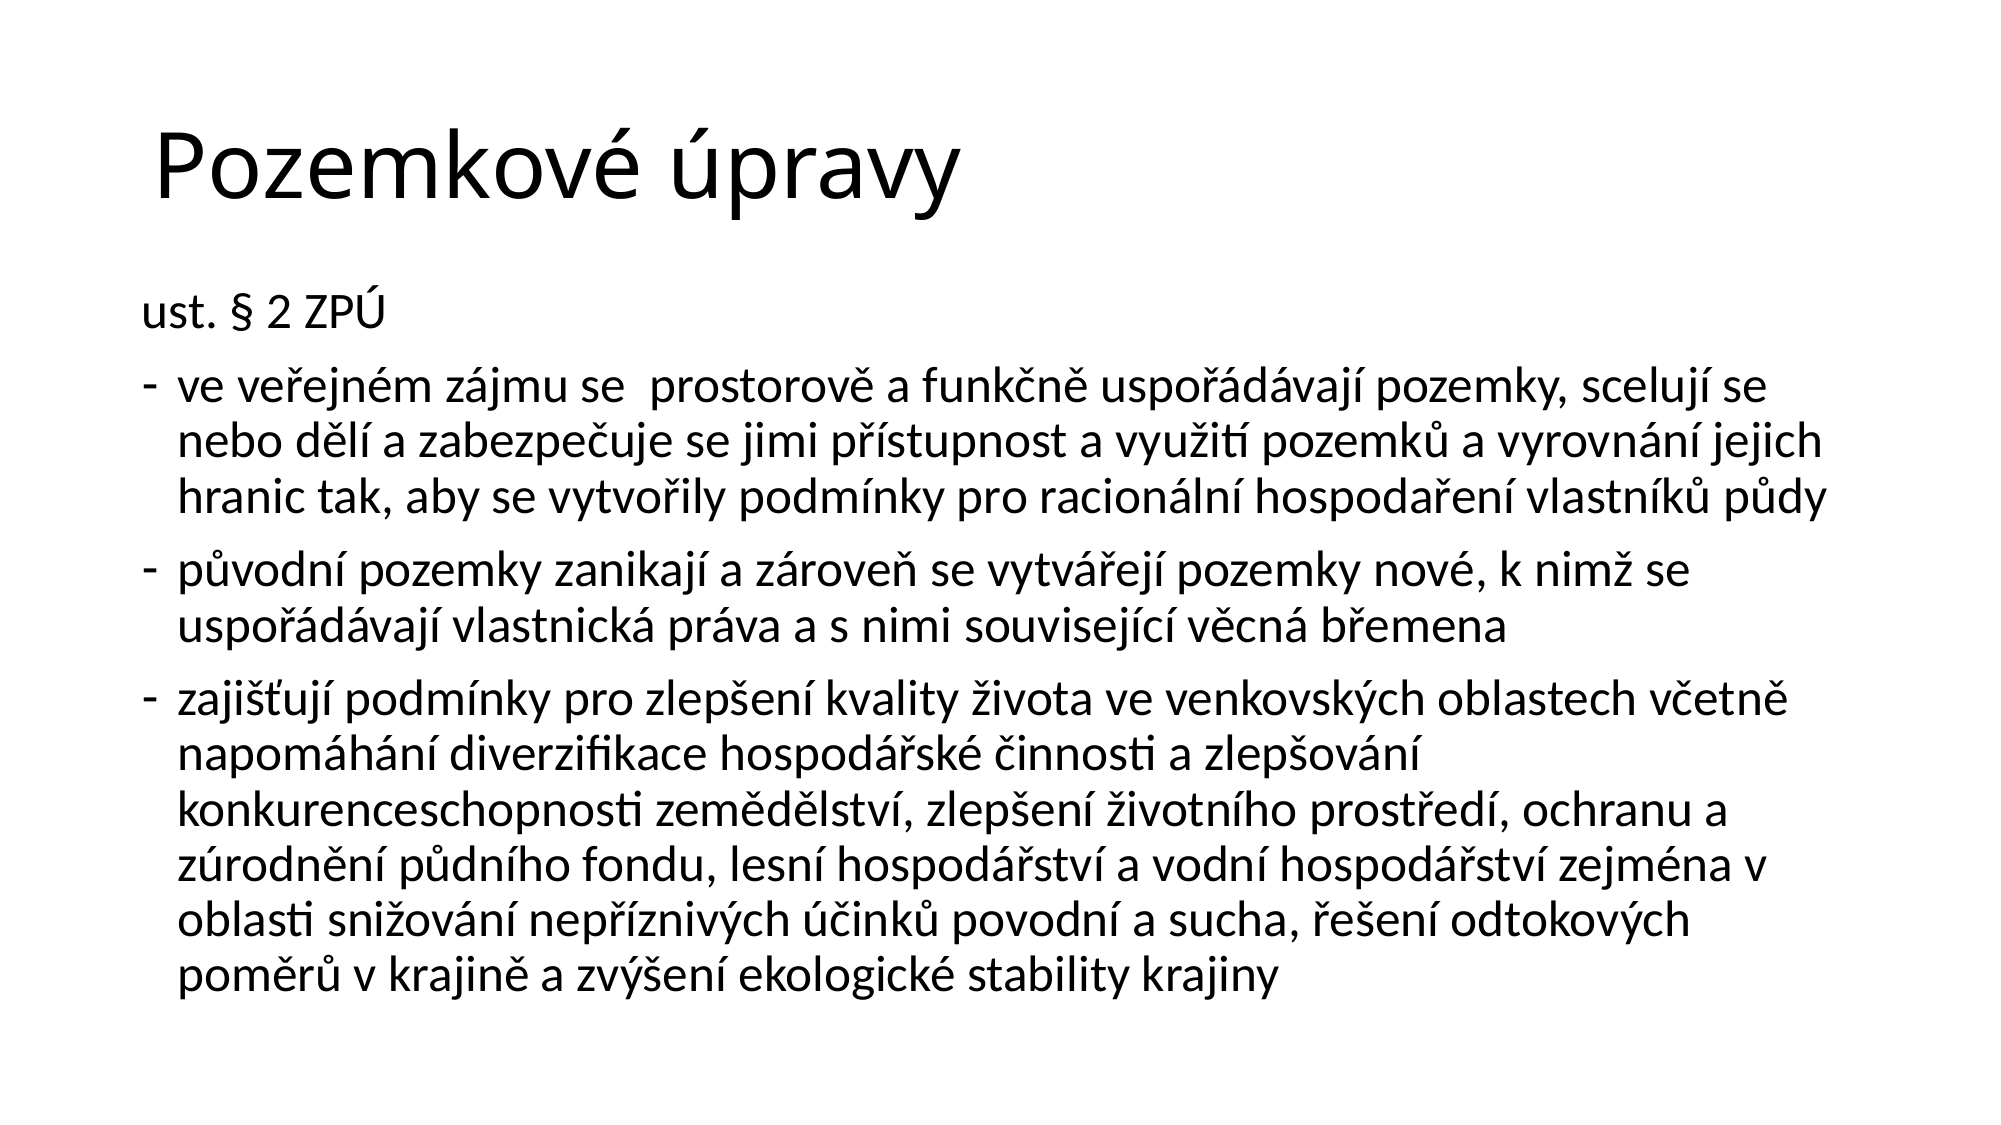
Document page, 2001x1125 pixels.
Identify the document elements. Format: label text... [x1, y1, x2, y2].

list ust. § 2 ZPÚ ve veřejném zájmu se prostorově a funkčně uspořádávají pozemky, scelují se nebo dělí a zabezpečuje se jimi přístupnost a využití pozemků a vyrovnání jejich hranic tak, aby se vytvořily podmínky pro racionální hospodaření vlastníků půdy původní pozemky zanikají a zároveň se vytvářejí pozemky nové, k nimž se uspořádávají vlastnická práva a s nimi související věcná břemena zajišťují podmínky pro zlepšení kvality života ve venkovských oblastech včetně napomáhání diverzifikace hospodářské činnosti a zlepšování konkurenceschopnosti zemědělství, zlepšení životního prostředí, ochranu a zúrodnění půdního fondu, lesní hospodářství a vodní hospodářství zejména v oblasti snižování nepříznivých účinků povodní a sucha, řešení odtokových poměrů v krajině a zvýšení ekologické stability krajiny [126, 277, 1852, 1061]
title Pozemkové úpravy [137, 59, 1863, 278]
